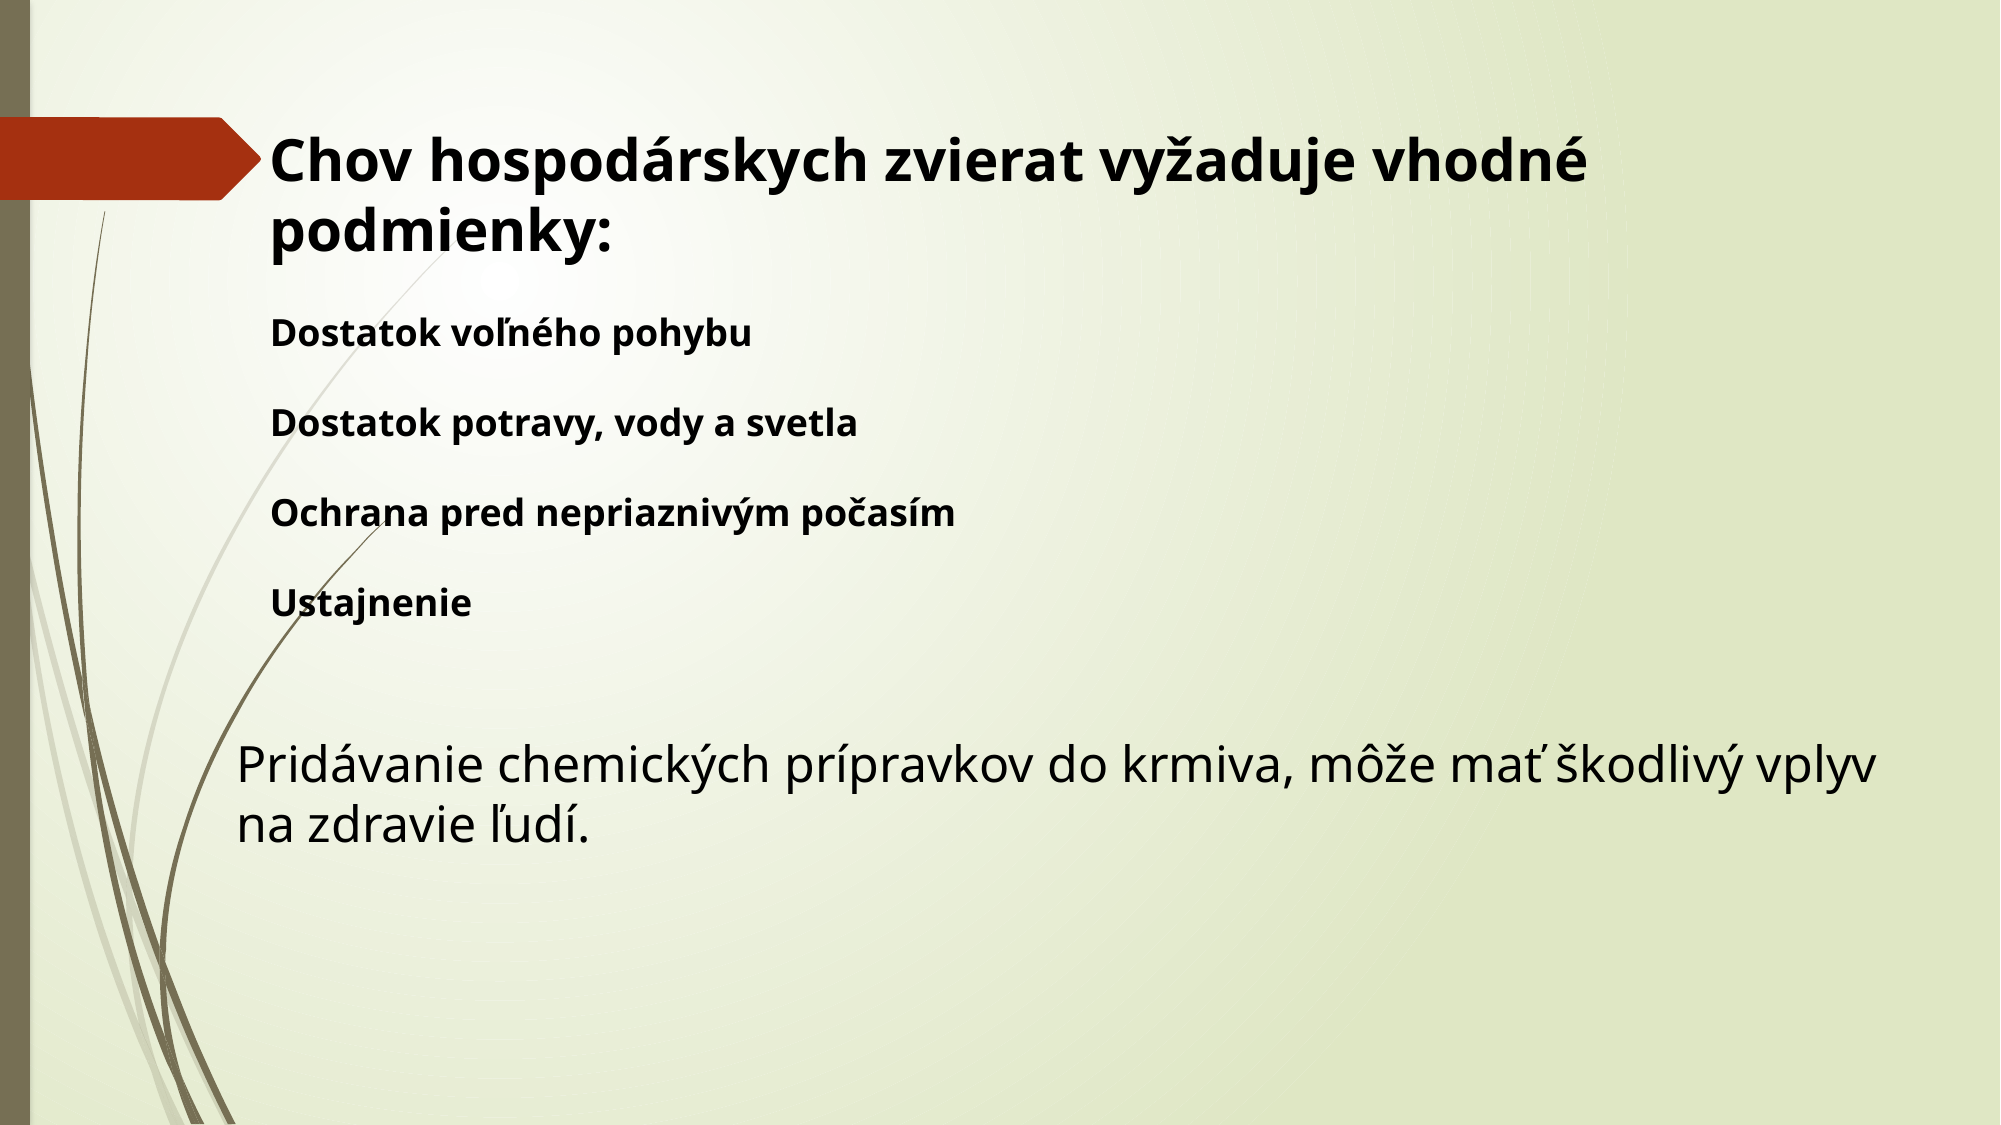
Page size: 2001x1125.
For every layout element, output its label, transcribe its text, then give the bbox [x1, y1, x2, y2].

text_box Pridávanie chemických prípravkov do krmiva, môže mať škodlivý vplyv na zdravie ľudí. [221, 725, 1939, 861]
text_box Chov hospodárskych zvierat vyžaduje vhodné podmienky: Dostatok voľného pohybu Dostatok potravy, vody a svetla Ochrana pred nepriaznivým počasím Ustajnenie [255, 116, 1690, 676]
